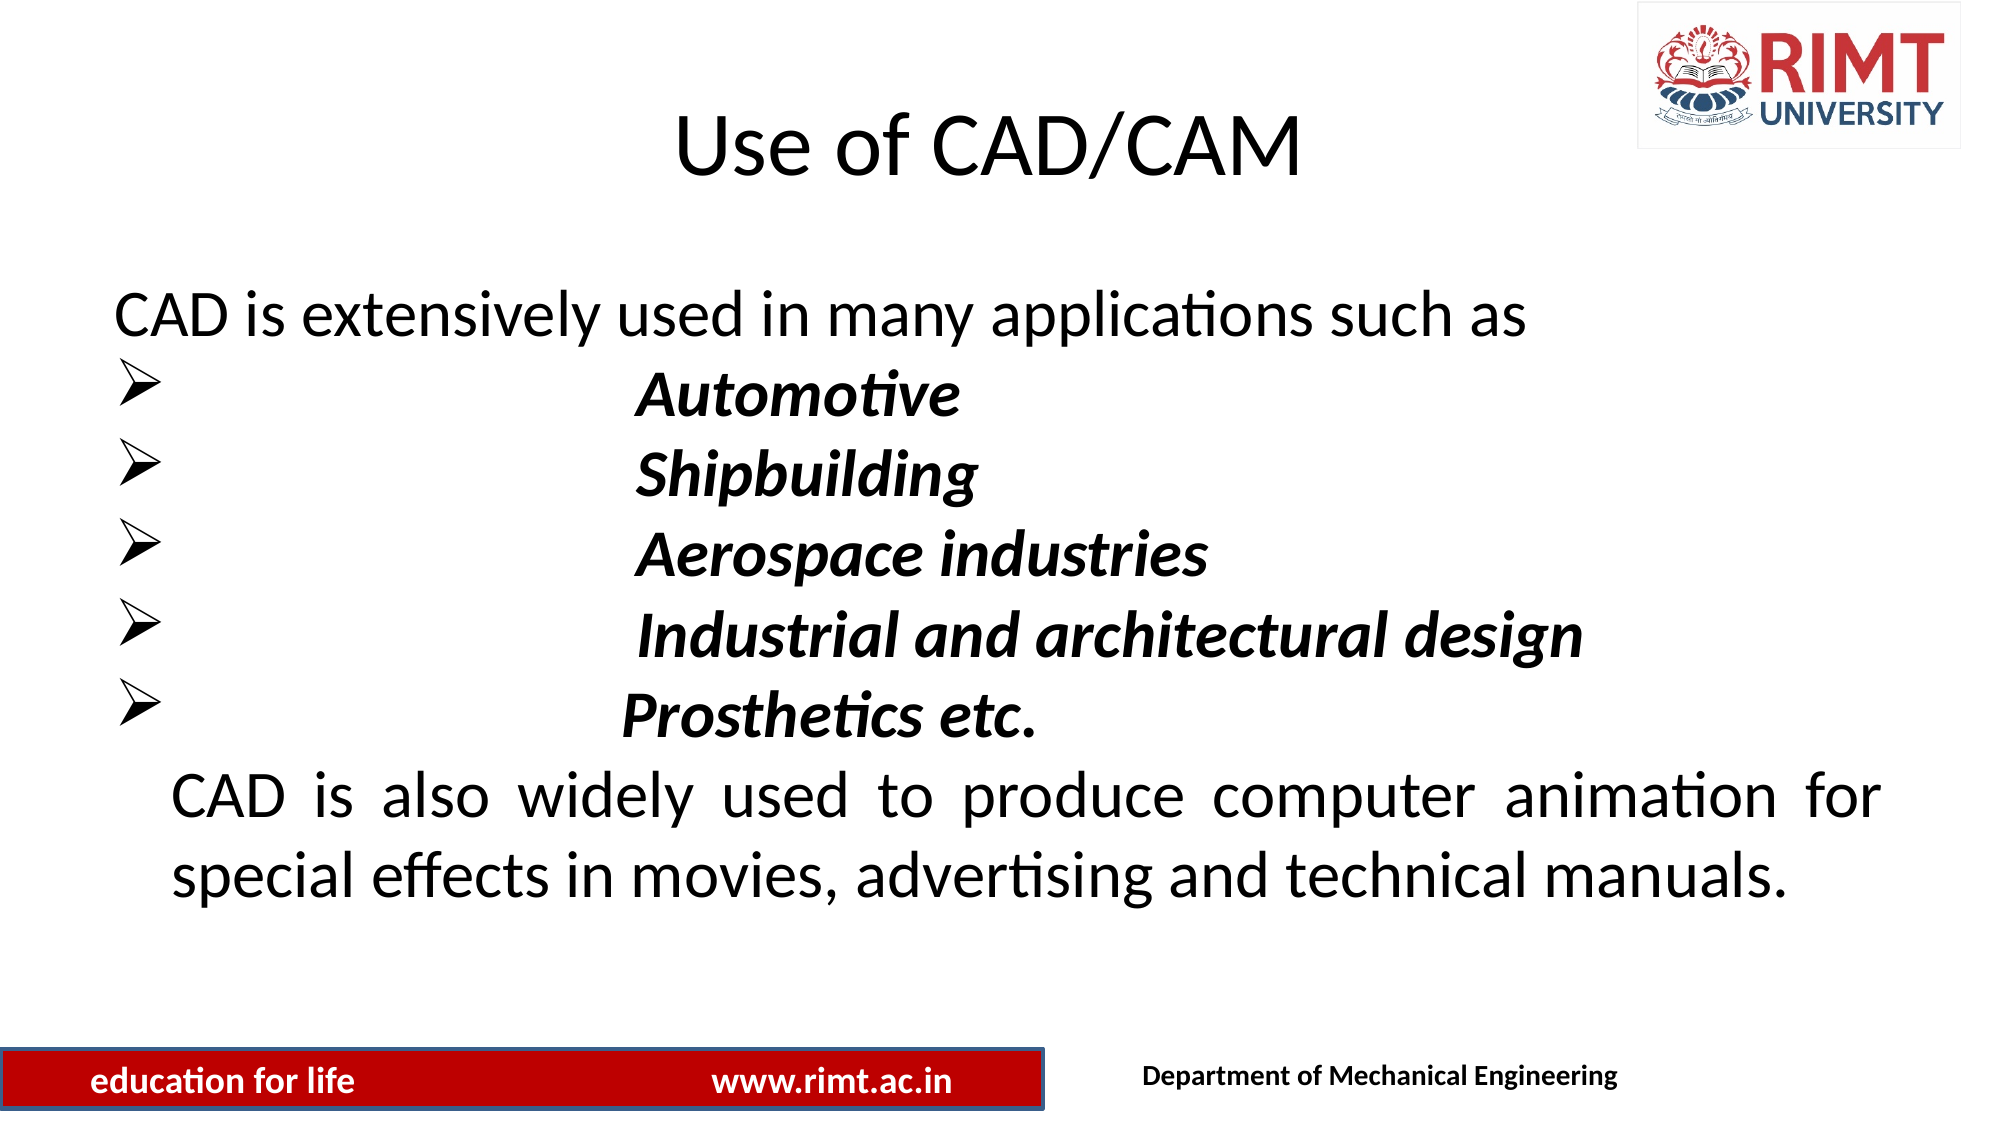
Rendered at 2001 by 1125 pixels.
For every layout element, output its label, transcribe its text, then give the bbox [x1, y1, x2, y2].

title Use of CAD/CAM [99, 45, 1900, 233]
text_box education for life www.rimt.ac.in [0, 1047, 1045, 1111]
text_box Department of Mechanical Engineering [1042, 1044, 1718, 1104]
picture [1637, 1, 1961, 149]
list CAD is extensively used in many applications such as Automotive Shipbuilding Aerospace industries Industrial and architectural design Prosthetics etc. CAD is also widely used to produce computer animation for special effects in movies, advertising and technical manuals. [99, 262, 1900, 1005]
